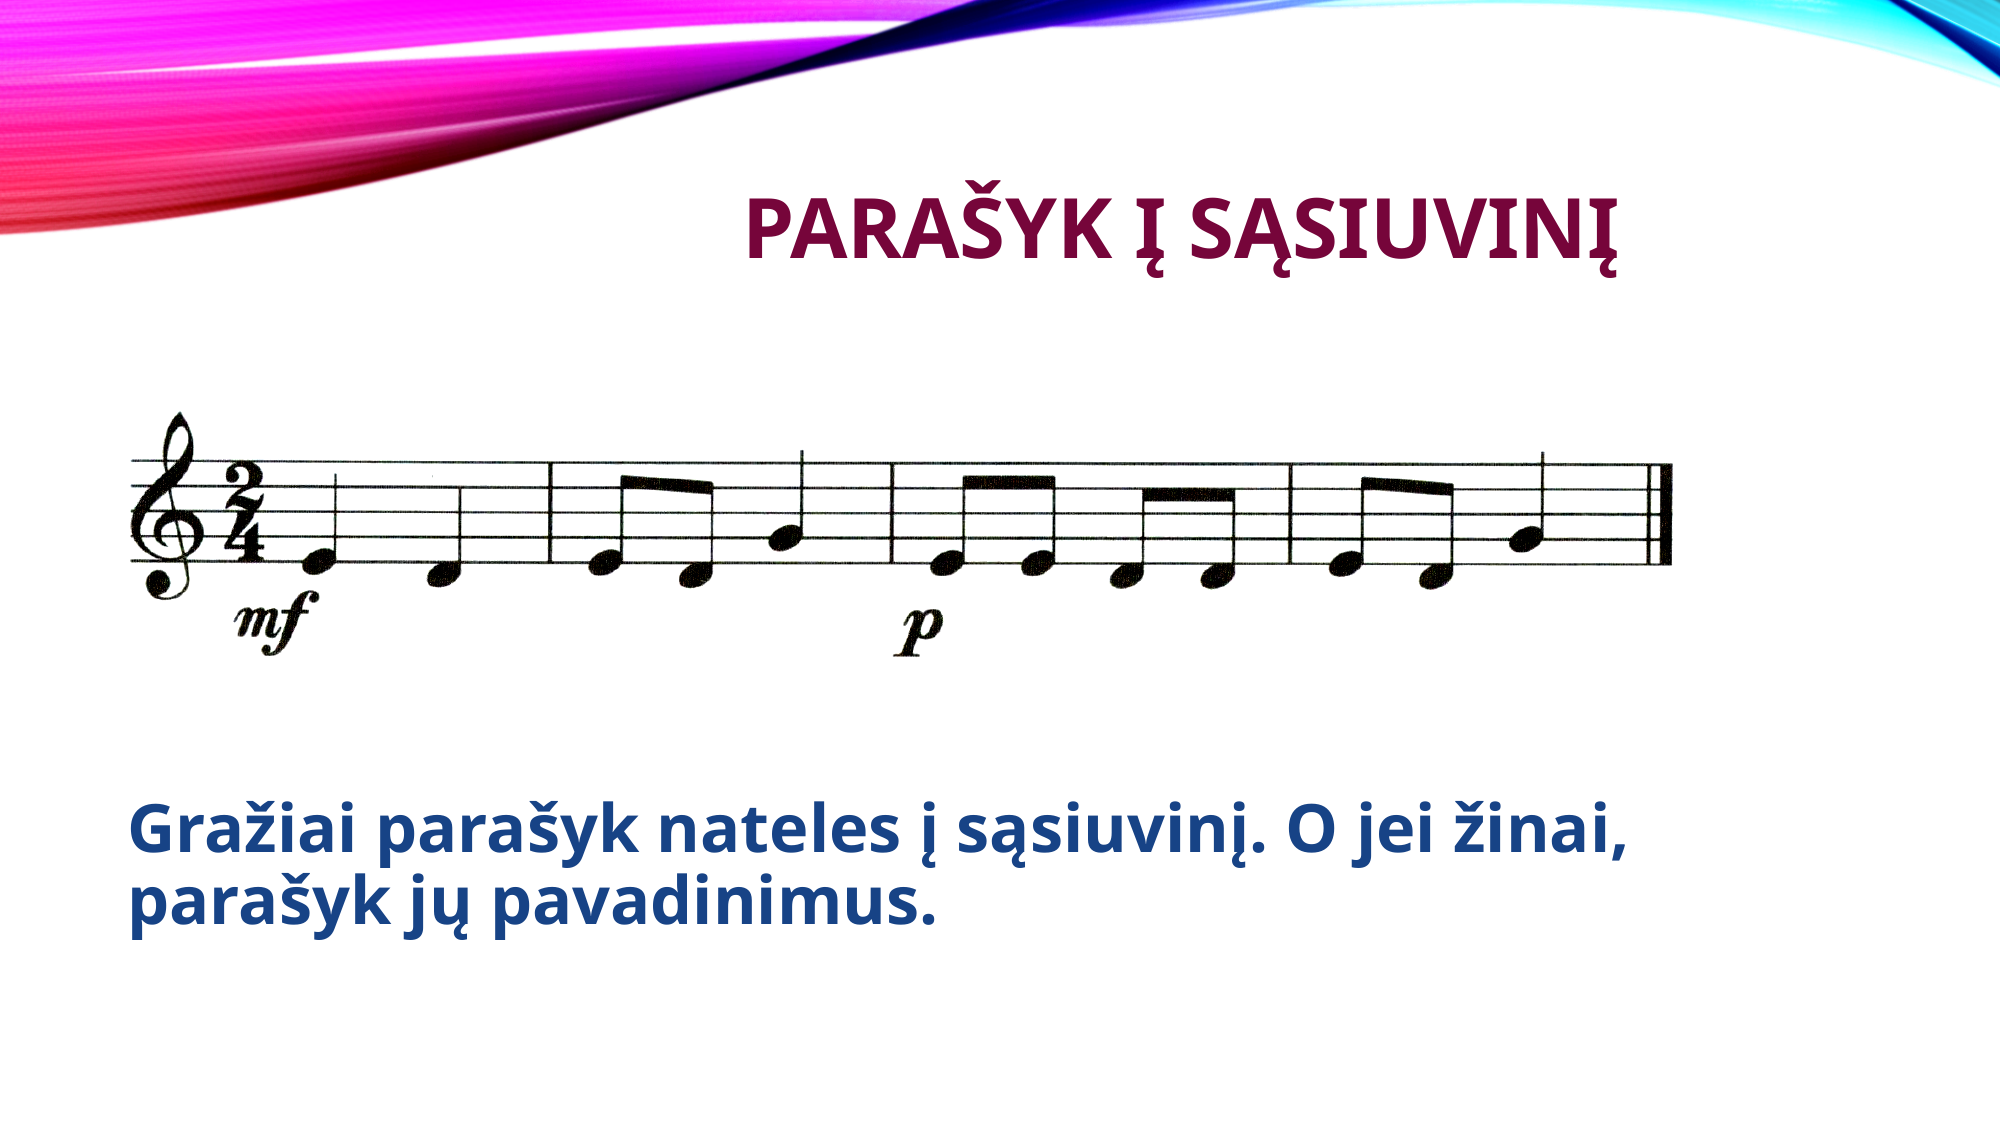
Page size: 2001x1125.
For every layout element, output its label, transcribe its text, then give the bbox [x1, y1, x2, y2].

title PARAŠYK Į SĄSIUVINĮ [474, 125, 1888, 338]
picture [112, 387, 1688, 667]
picture [1910, 0, 2000, 45]
picture [1890, 0, 2000, 75]
picture [0, 0, 2000, 237]
list Gražiai parašyk nateles į sąsiuvinį. O jei žinai, parašyk jų pavadinimus. [112, 787, 1888, 1021]
